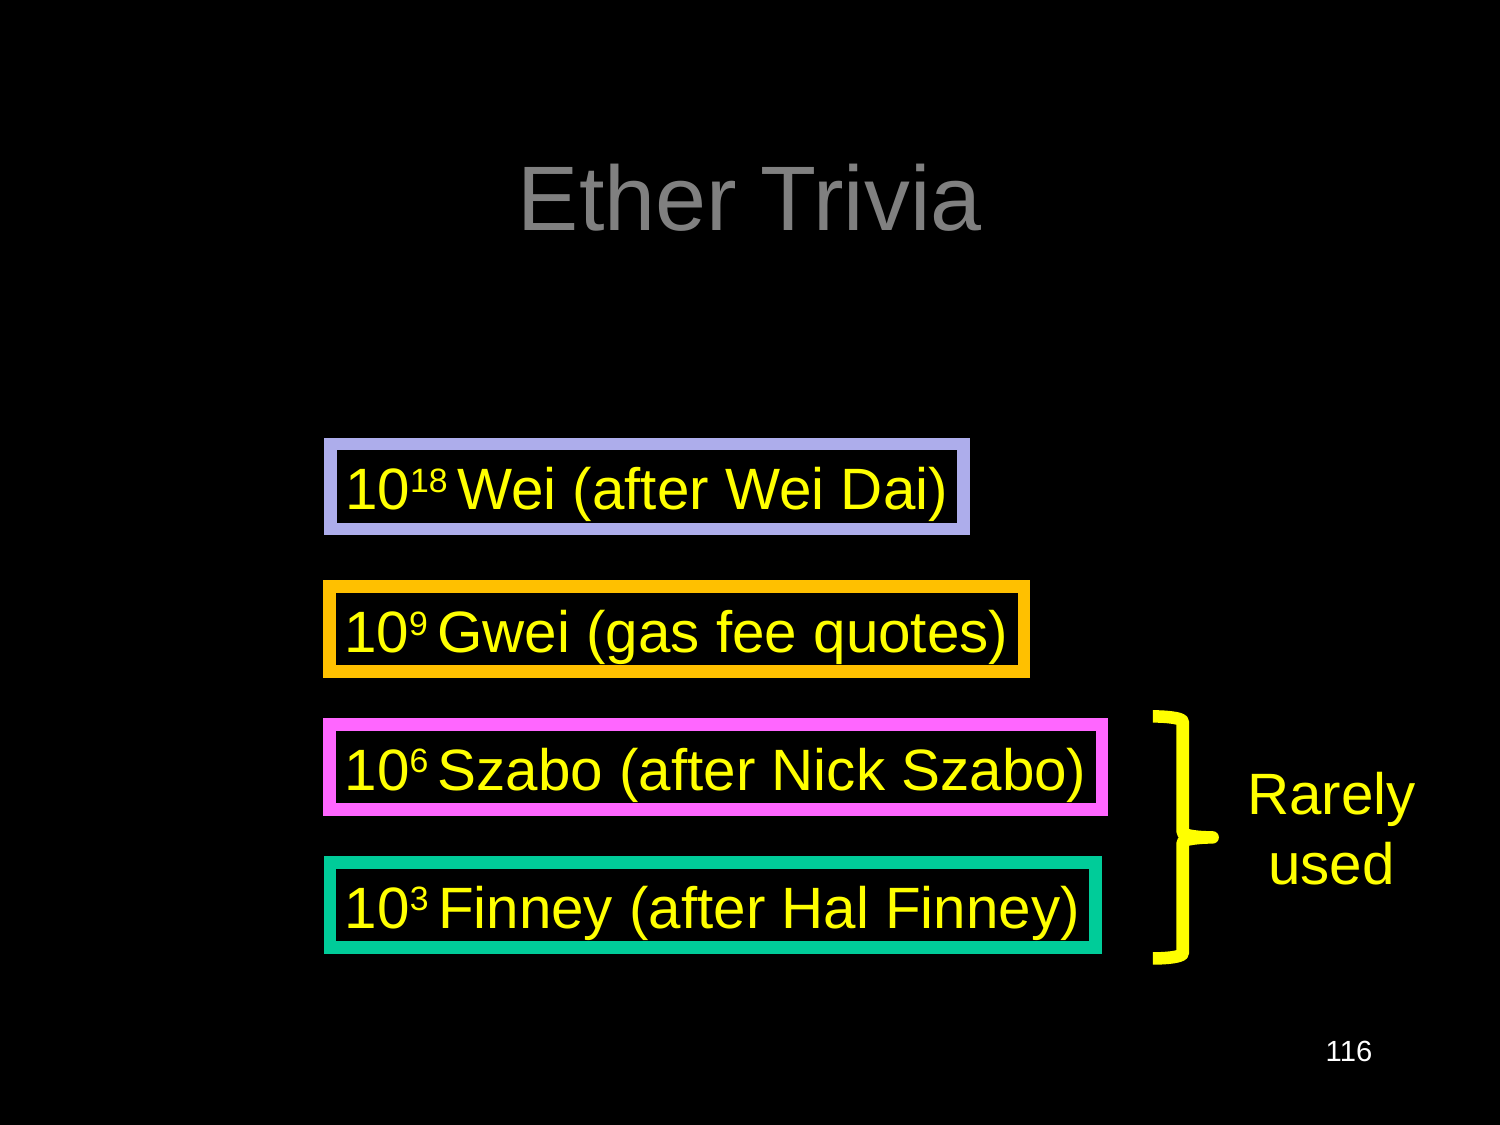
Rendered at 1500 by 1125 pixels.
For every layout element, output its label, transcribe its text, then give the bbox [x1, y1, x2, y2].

title Ether Trivia [112, 99, 1388, 288]
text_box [1152, 716, 1433, 959]
text_box 103 Finney (after Hal Finney) [329, 862, 1096, 948]
text_box 109 Gwei (gas fee quotes) [329, 586, 1024, 672]
slide_number 116 [1074, 1024, 1388, 1101]
text_box 106 Szabo (after Nick Szabo) [329, 724, 1102, 810]
text_box 1018 Wei (after Wei Dai) [330, 444, 964, 529]
